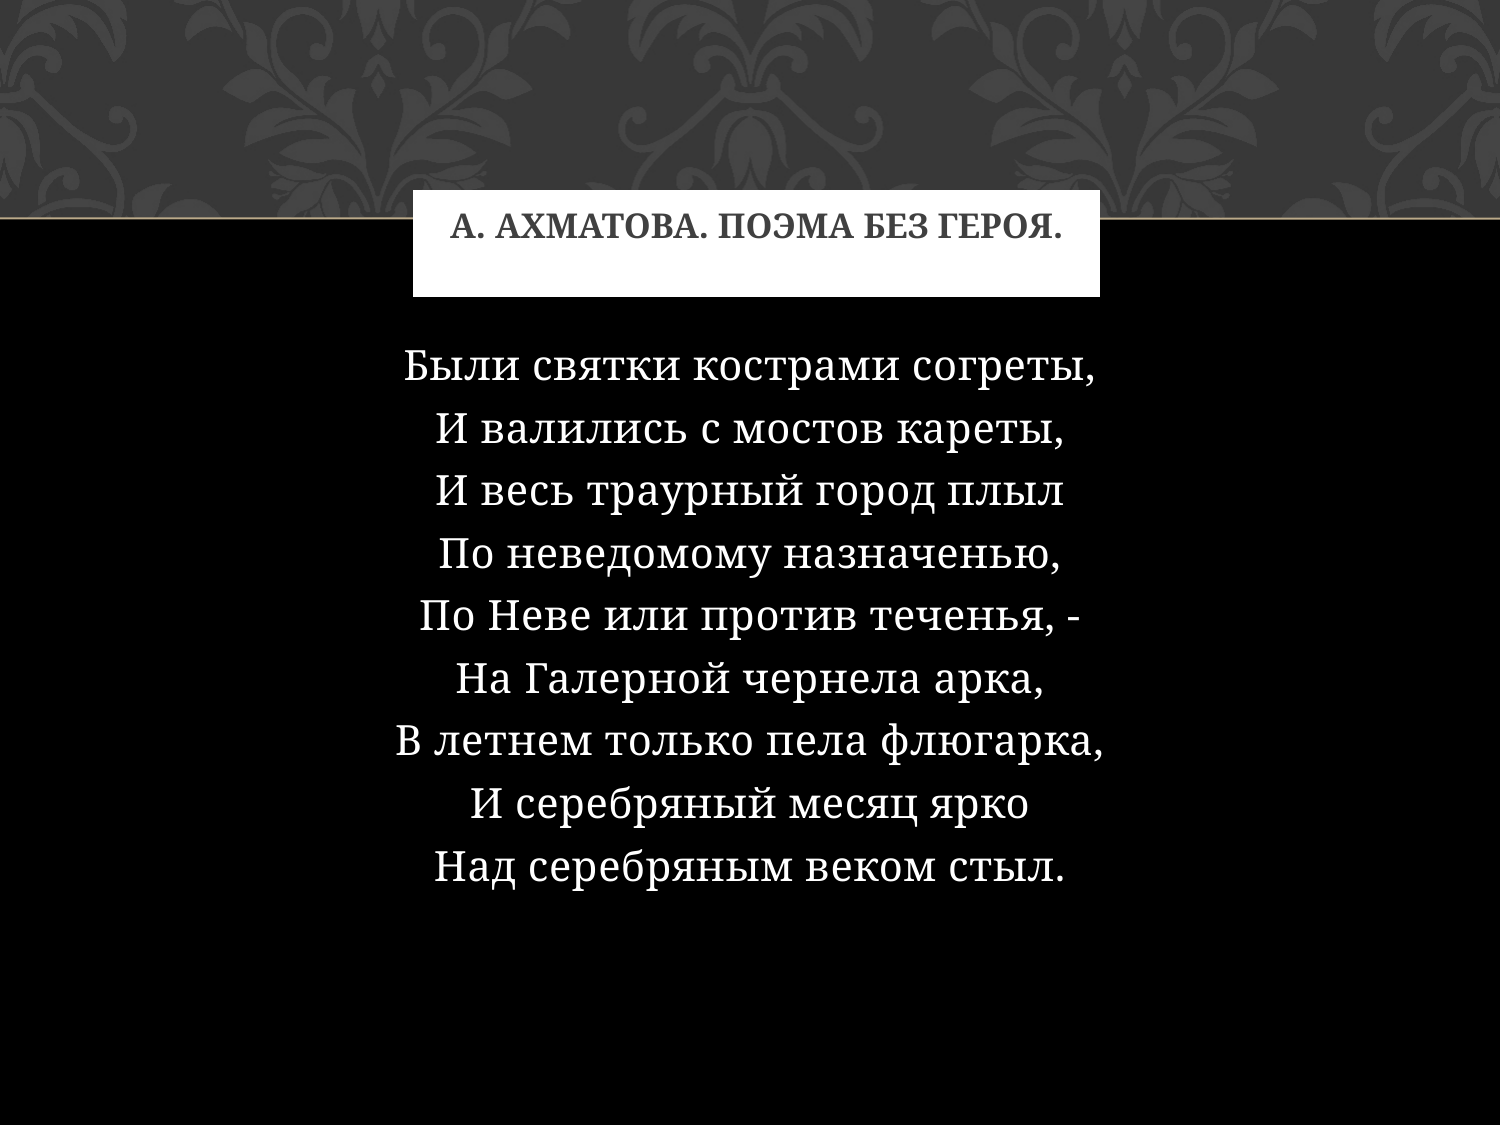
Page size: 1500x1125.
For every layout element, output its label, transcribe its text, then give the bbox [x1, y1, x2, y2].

title А. Ахматова. Поэма без героя. [413, 190, 1100, 297]
list Были святки кострами согреты, И валились с мостов кареты, И весь траурный город плыл По неведомому назначенью, По Неве или против теченья, - На Галерной чернела арка, В летнем только пела флюгарка, И серебряный месяц ярко Над серебряным веком стыл. [75, 331, 1425, 1000]
